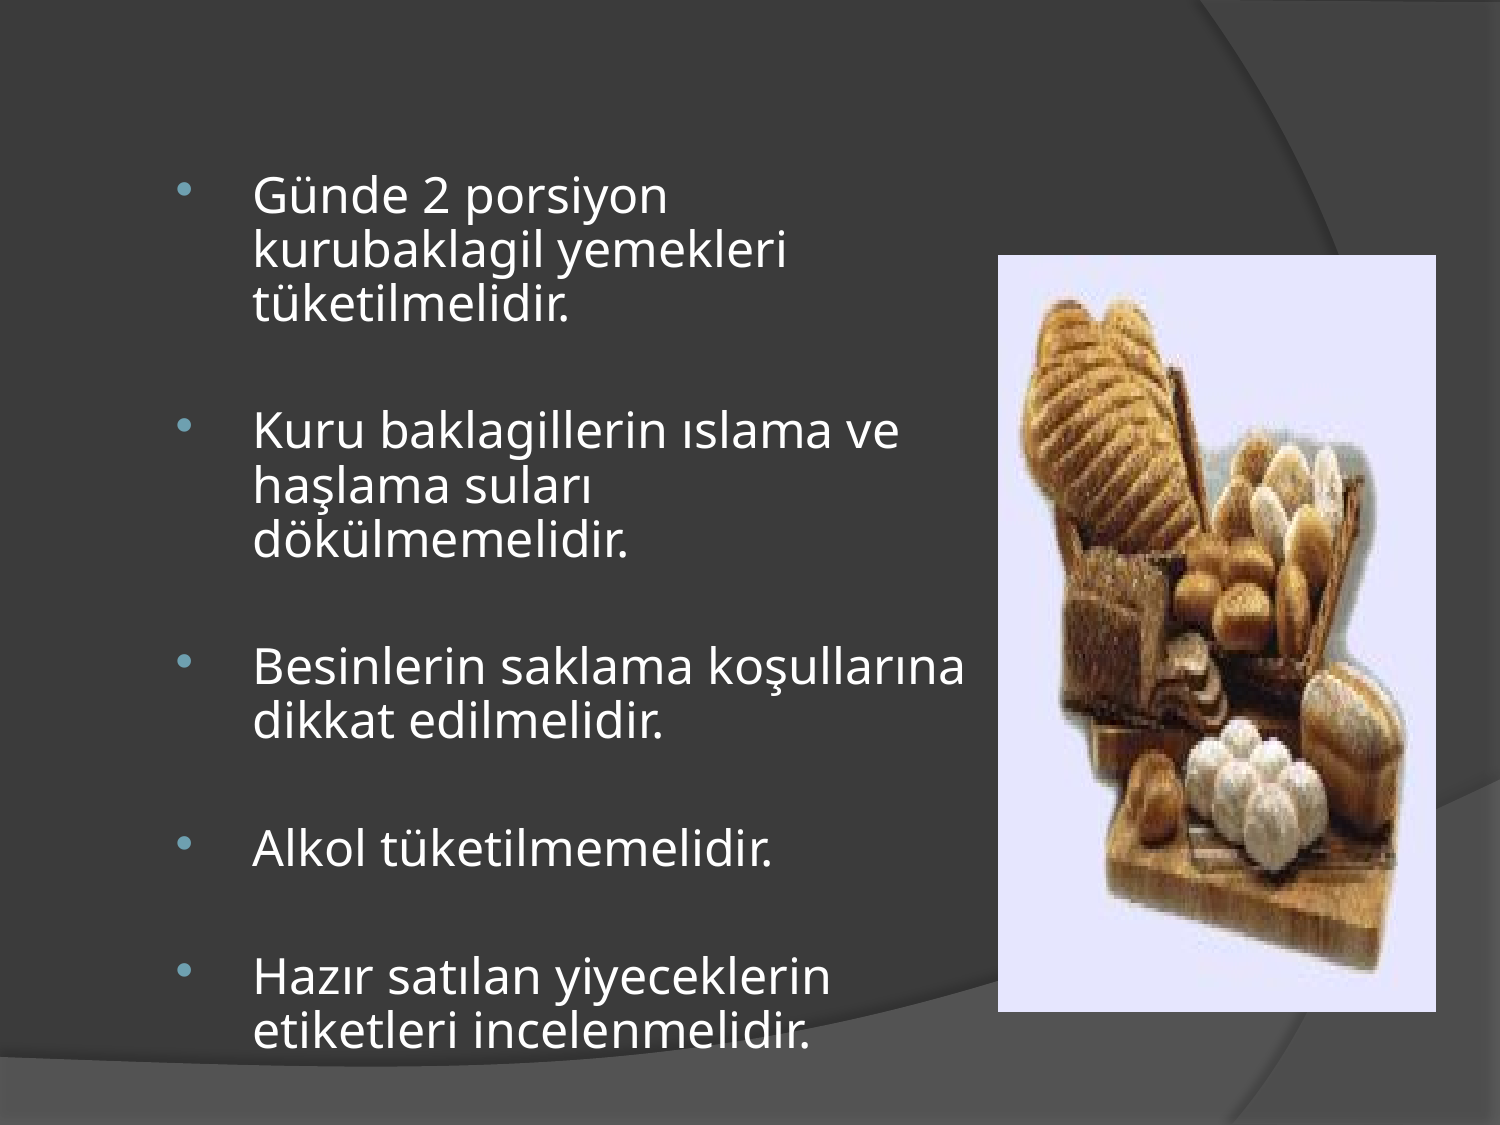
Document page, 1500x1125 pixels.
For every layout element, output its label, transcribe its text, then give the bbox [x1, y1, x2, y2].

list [997, 255, 1436, 1012]
list Günde 2 porsiyon kurubaklagil yemekleri tüketilmelidir. Kuru baklagillerin ıslama ve haşlama suları dökülmemelidir. Besinlerin saklama koşullarına dikkat edilmelidir. Alkol tüketilmemelidir. Hazır satılan yiyeceklerin etiketleri incelenmelidir. [162, 162, 987, 1063]
